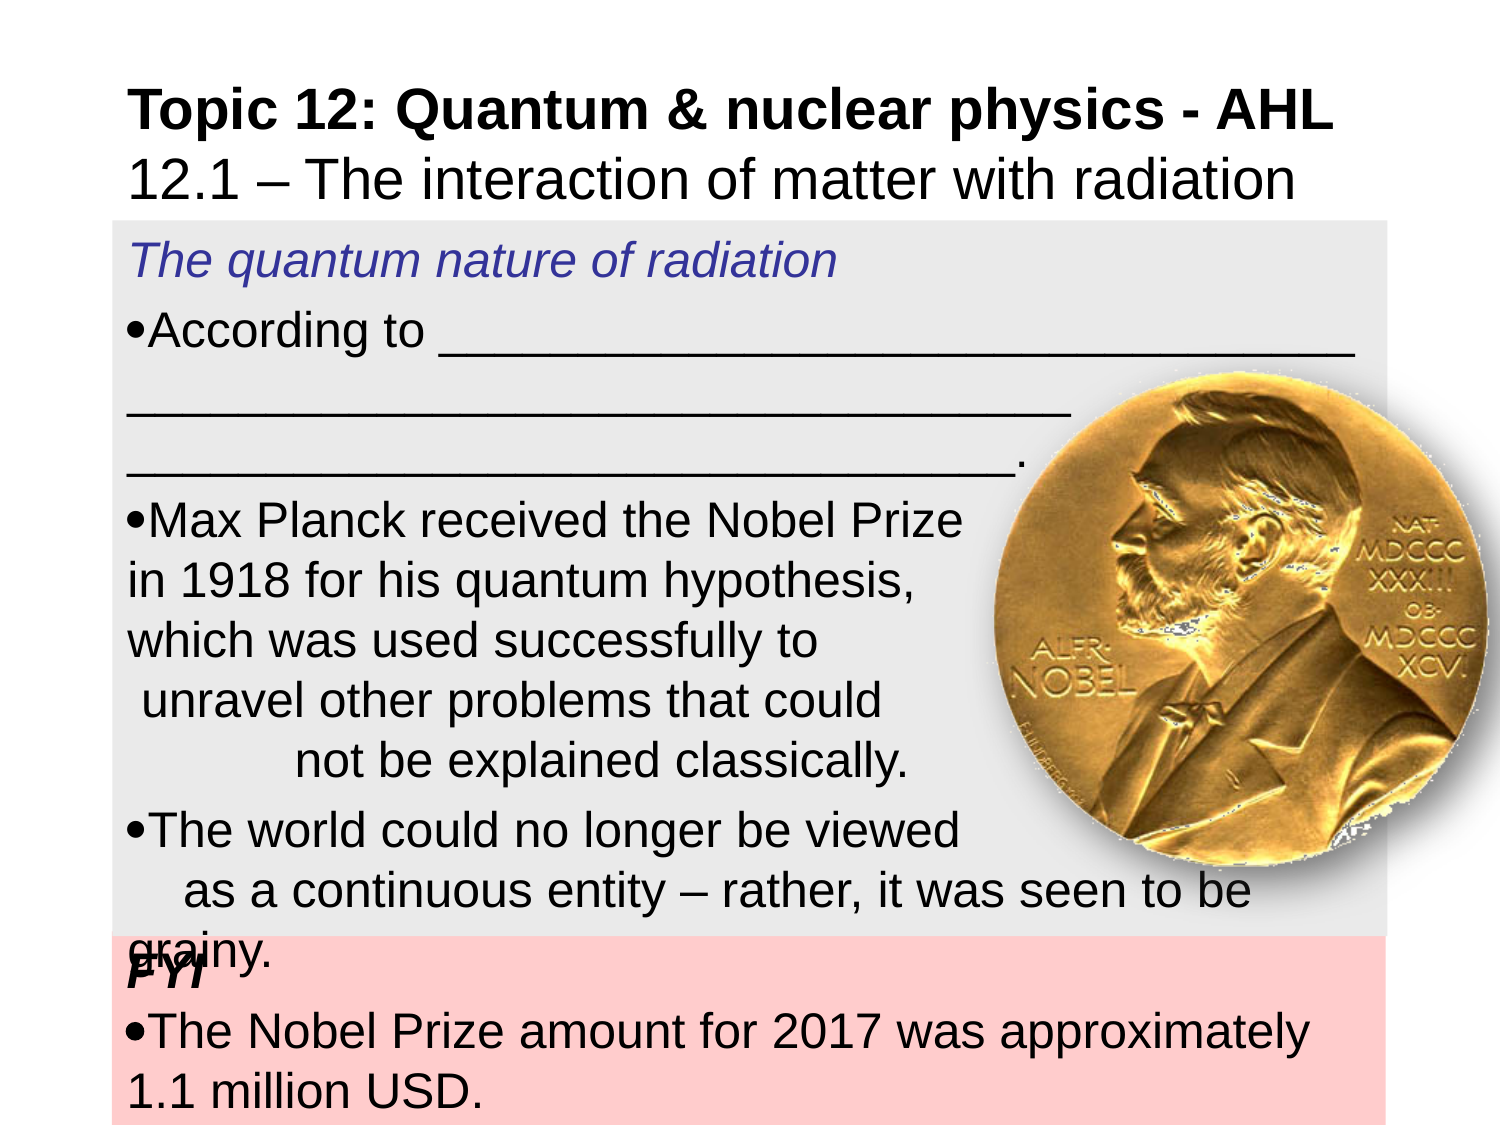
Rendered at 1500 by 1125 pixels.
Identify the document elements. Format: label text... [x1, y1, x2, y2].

title Topic 12: Quantum & nuclear physics - AHL 12.1 – The interaction of matter with radiation [112, 66, 1388, 215]
picture [974, 358, 1500, 883]
text_box The quantum nature of radiation According to _________________________________ __________________________________ ________________________________. Max Planck received the Nobel Prize in 1918 for his quantum hypothesis, which was used successfully to unravel other problems that could not be explained classically. The world could no longer be viewed as a continuous entity – rather, it was seen to be grainy. [112, 220, 1388, 937]
text_box FYI The Nobel Prize amount for 2017 was approximately 1.1 million USD. [111, 931, 1386, 1125]
